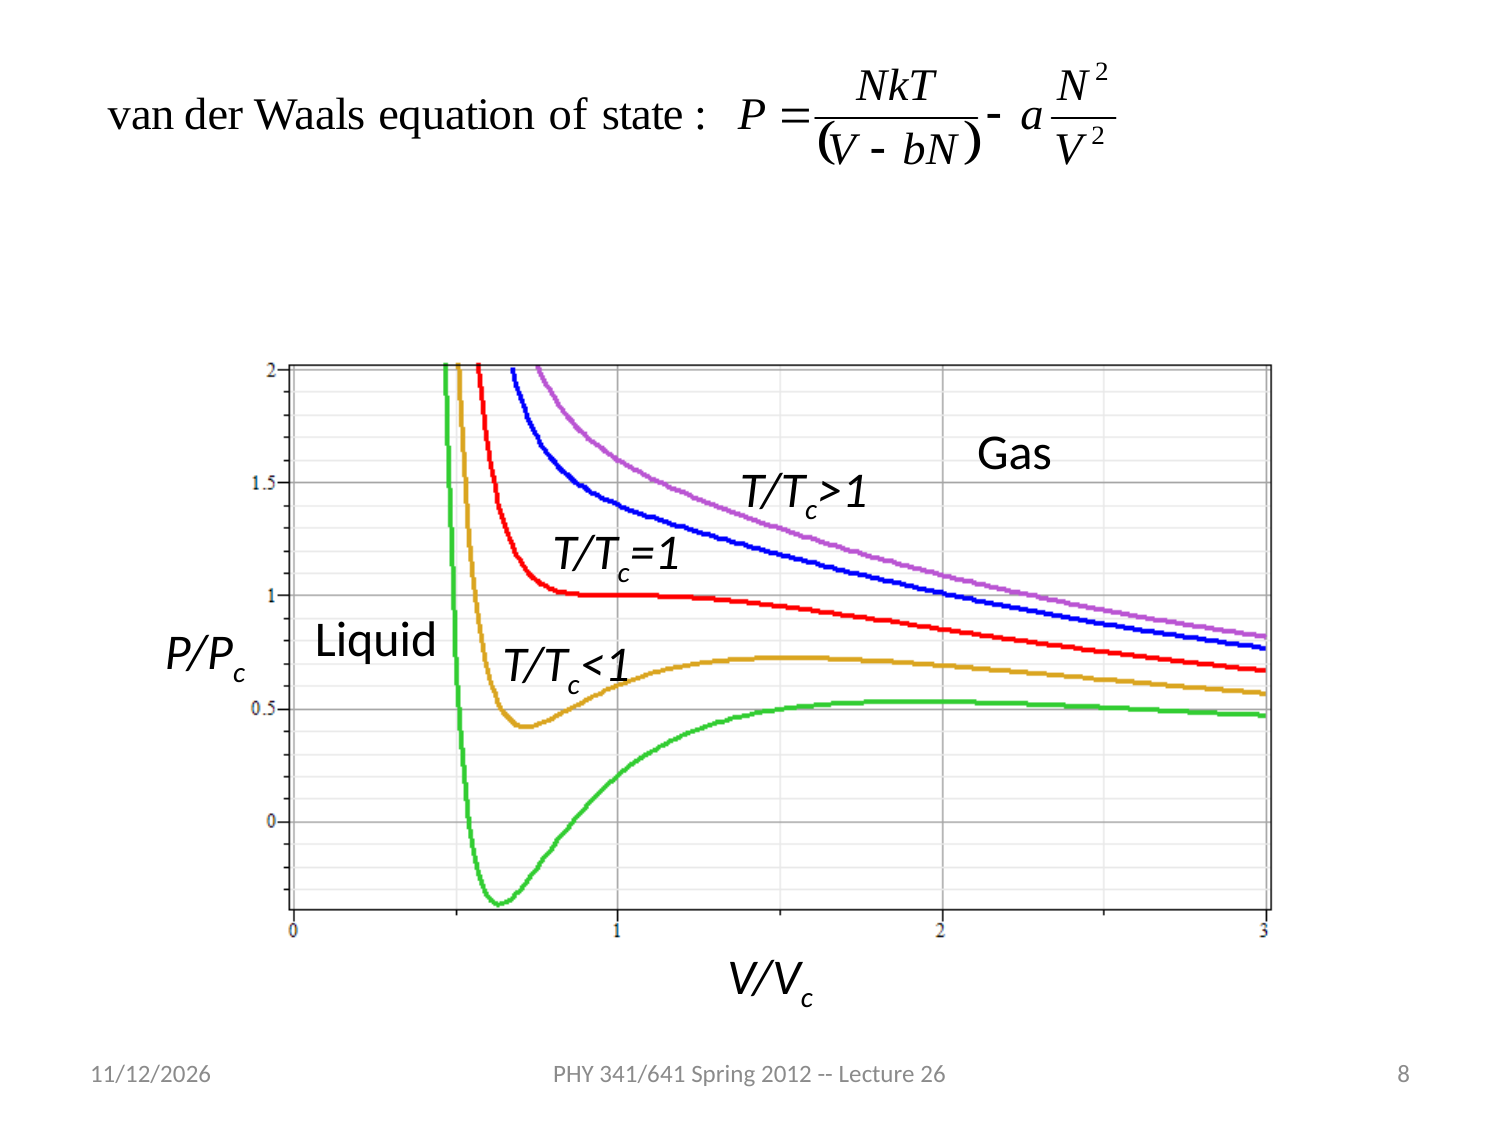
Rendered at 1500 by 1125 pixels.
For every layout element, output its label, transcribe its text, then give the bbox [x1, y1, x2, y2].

slide_number 8 [1074, 1042, 1425, 1103]
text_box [99, 49, 1125, 183]
text_box P/Pc [150, 612, 215, 696]
picture [220, 349, 1280, 976]
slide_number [75, 1042, 425, 1103]
footer PHY 341/641 Spring 2012 -- Lecture 26 [512, 1042, 988, 1103]
text_box V/Vc [712, 984, 838, 1021]
